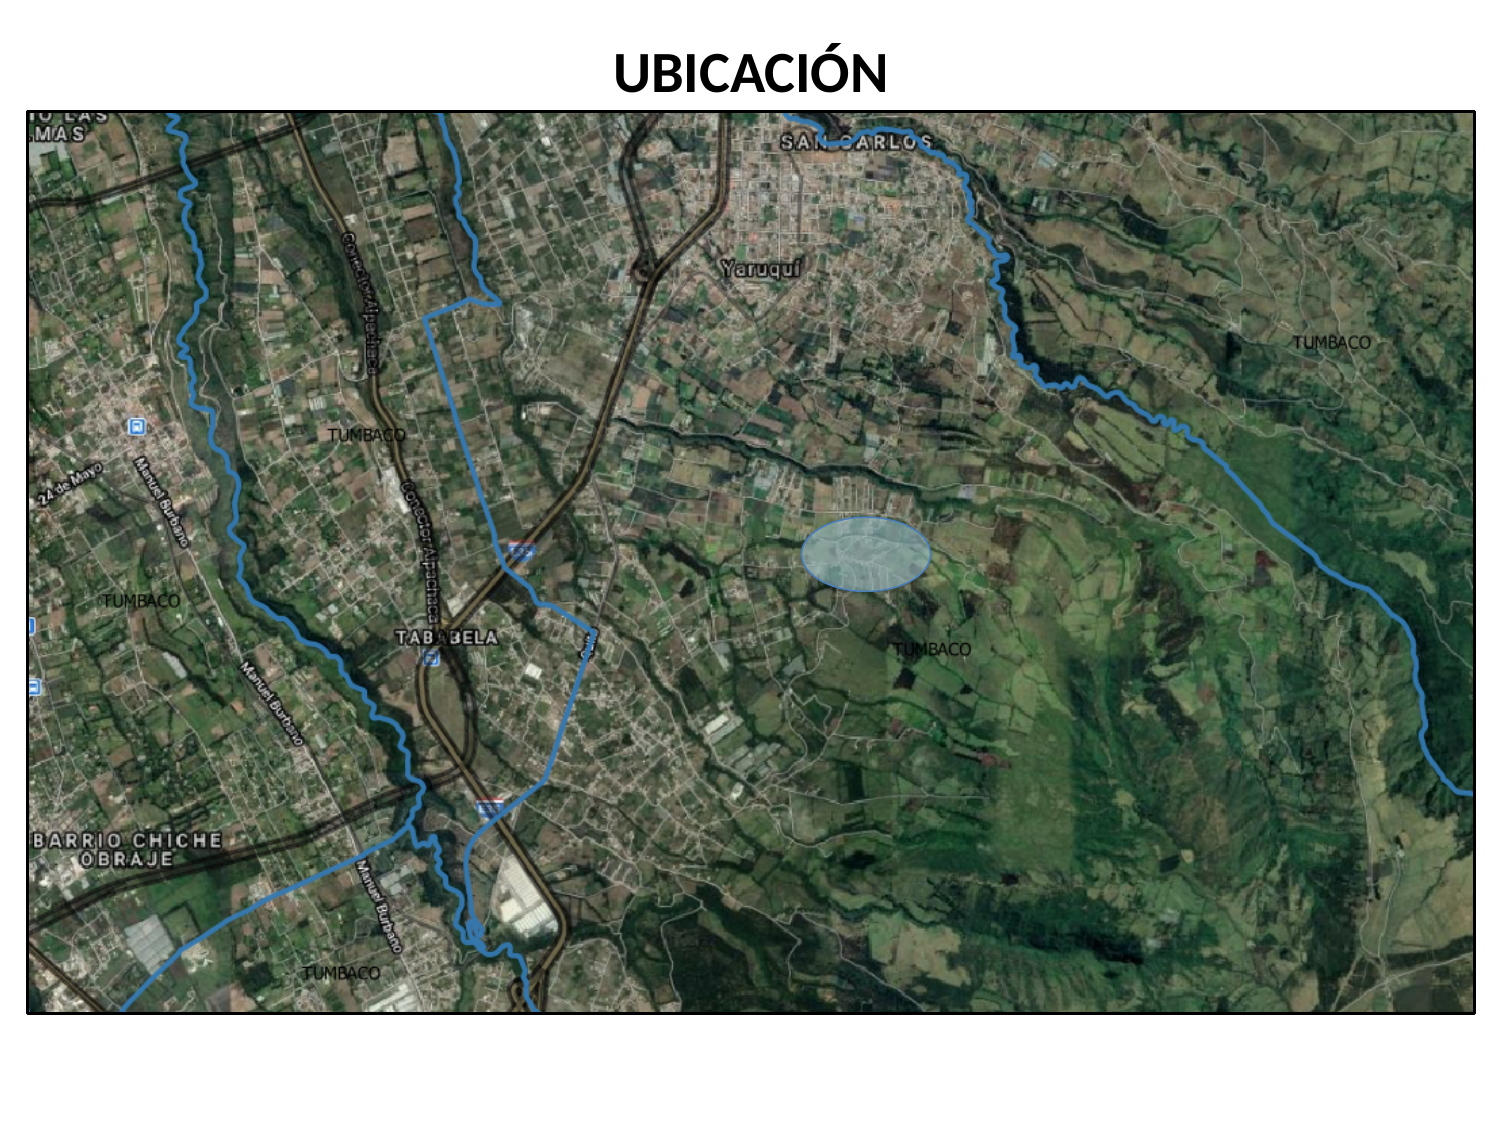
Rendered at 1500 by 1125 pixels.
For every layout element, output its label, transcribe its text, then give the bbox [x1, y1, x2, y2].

picture [29, 112, 1473, 1013]
text_box UBICACIÓN [598, 26, 904, 110]
